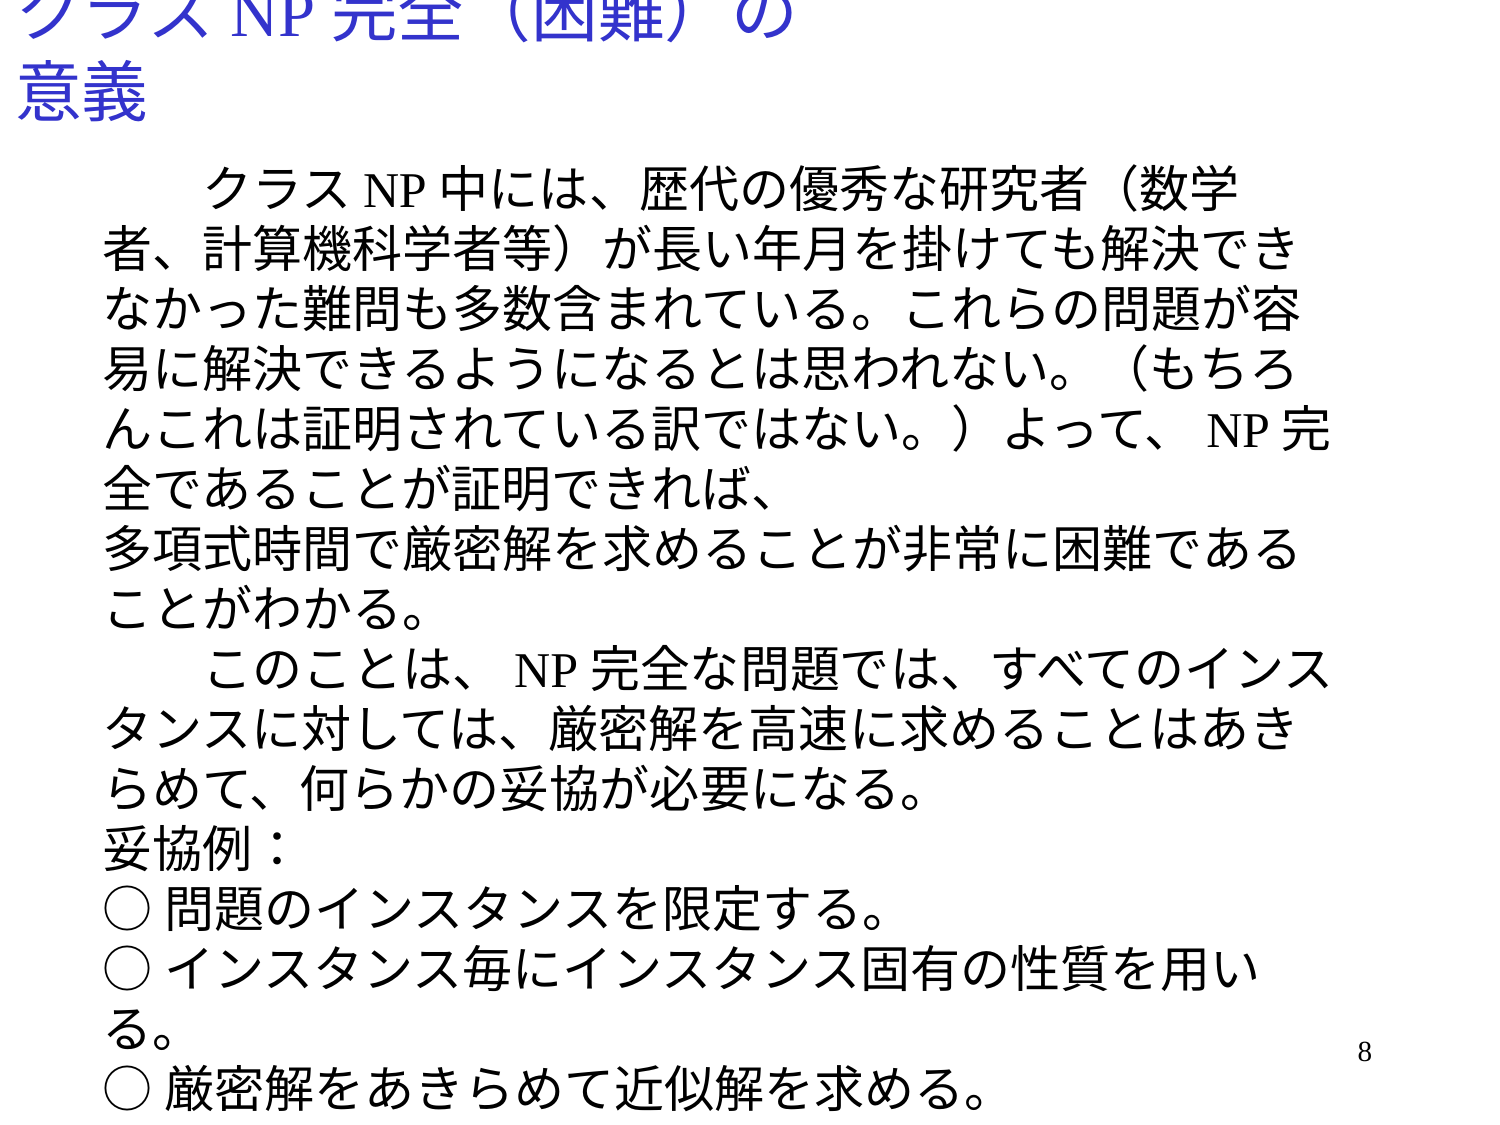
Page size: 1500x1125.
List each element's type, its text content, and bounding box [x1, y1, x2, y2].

text_box クラスNP中には、歴代の優秀な研究者（数学者、計算機科学者等）が長い年月を掛けても解決できなかった難問も多数含まれている。これらの問題が容易に解決できるようになるとは思われない。（もちろんこれは証明されている訳ではない。）よって、NP完全であることが証明できれば、 多項式時間で厳密解を求めることが非常に困難であることがわかる。 このことは、NP完全な問題では、すべてのインスタンスに対しては、厳密解を高速に求めることはあきらめて、何らかの妥協が必要になる。 妥協例： ○問題のインスタンスを限定する。 ○インスタンス毎にインスタンス固有の性質を用いる。 ○厳密解をあきらめて近似解を求める。 [87, 149, 1350, 1125]
title クラスNP完全（困難）の意義 [0, 0, 851, 101]
slide_number 8 [1350, 1024, 1388, 1101]
